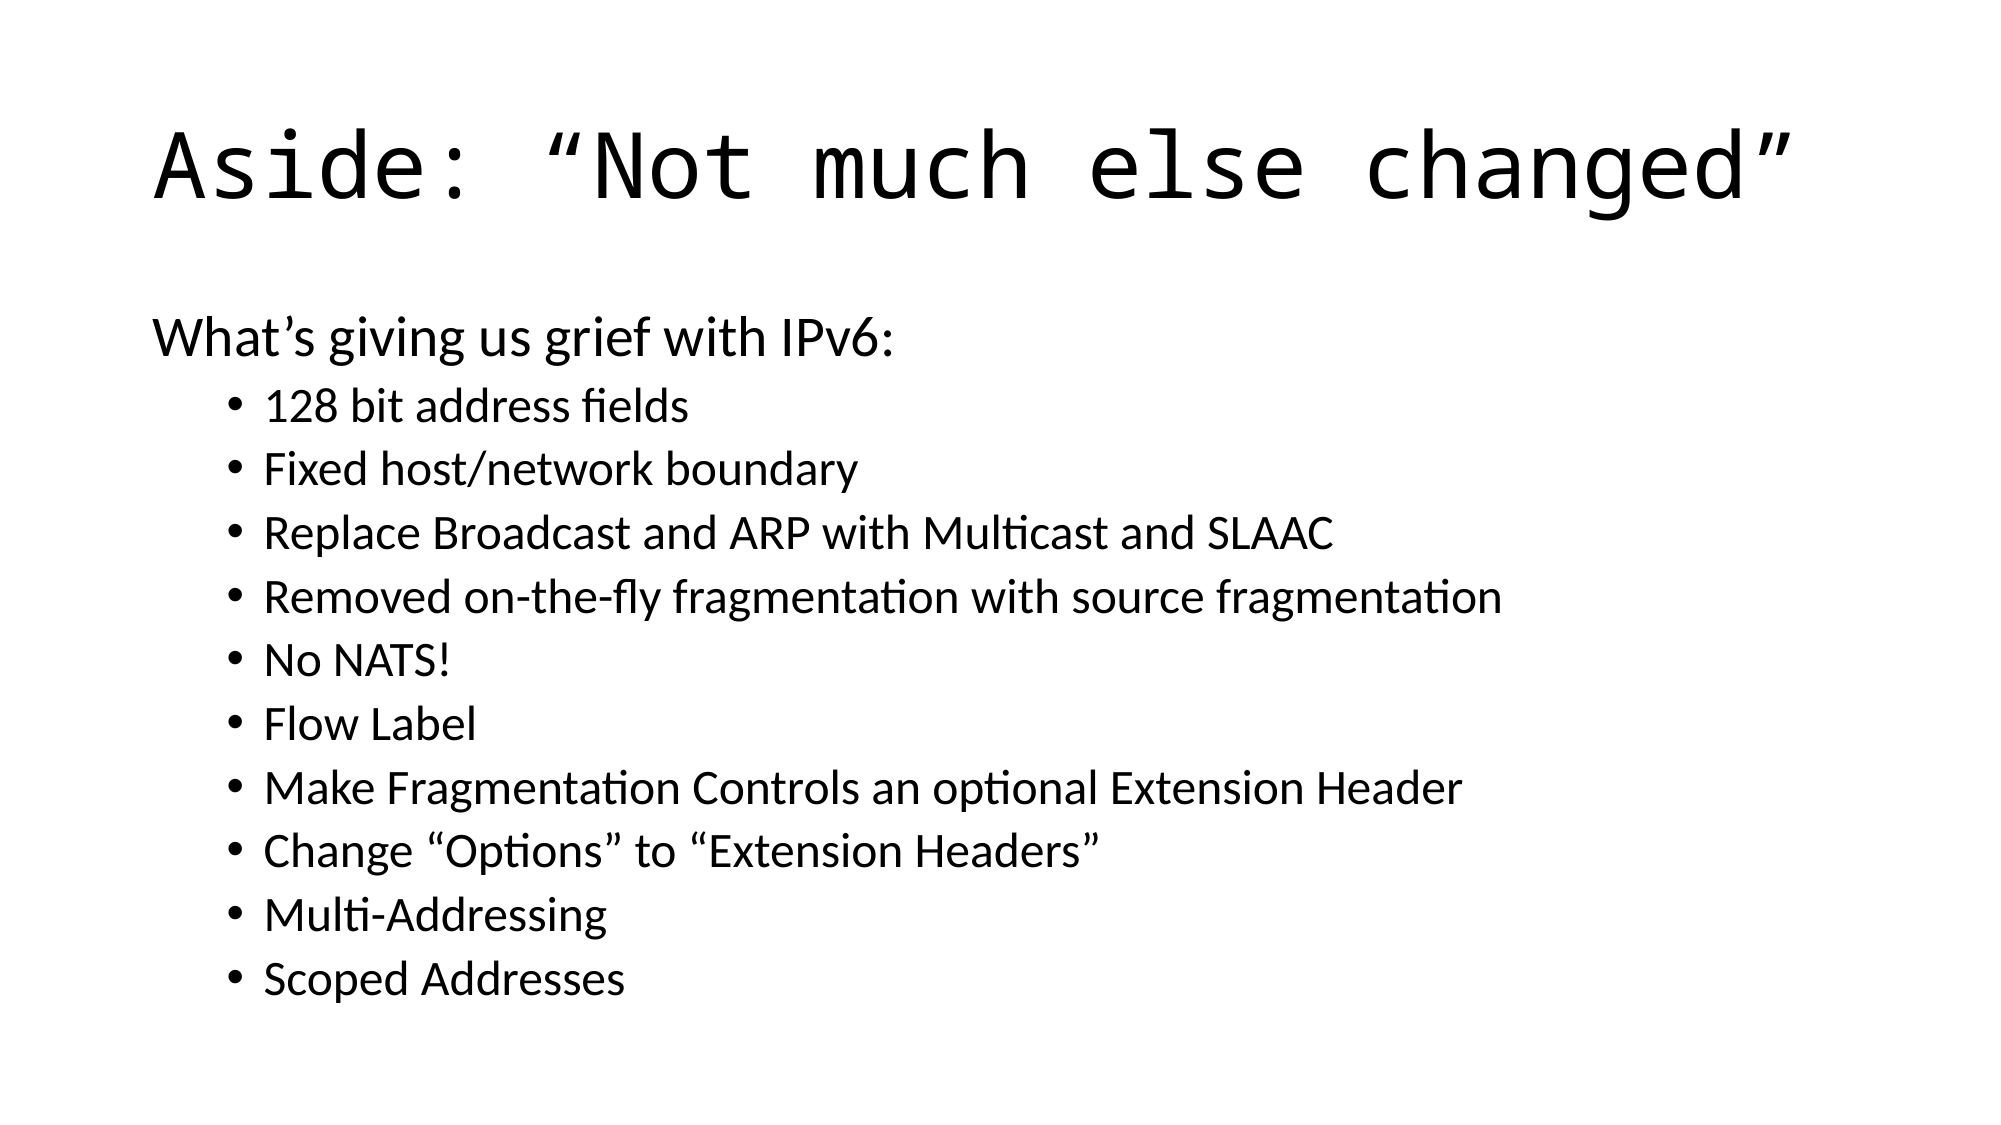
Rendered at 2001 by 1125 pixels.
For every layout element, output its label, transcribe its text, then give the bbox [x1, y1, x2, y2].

title Aside: “Not much else changed” [137, 59, 1863, 278]
list What’s giving us grief with IPv6: 128 bit address fields Fixed host/network boundary Replace Broadcast and ARP with Multicast and SLAAC Removed on-the-fly fragmentation with source fragmentation No NATS! Flow Label Make Fragmentation Controls an optional Extension Header Change “Options” to “Extension Headers” Multi-Addressing Scoped Addresses [137, 299, 1863, 1014]
